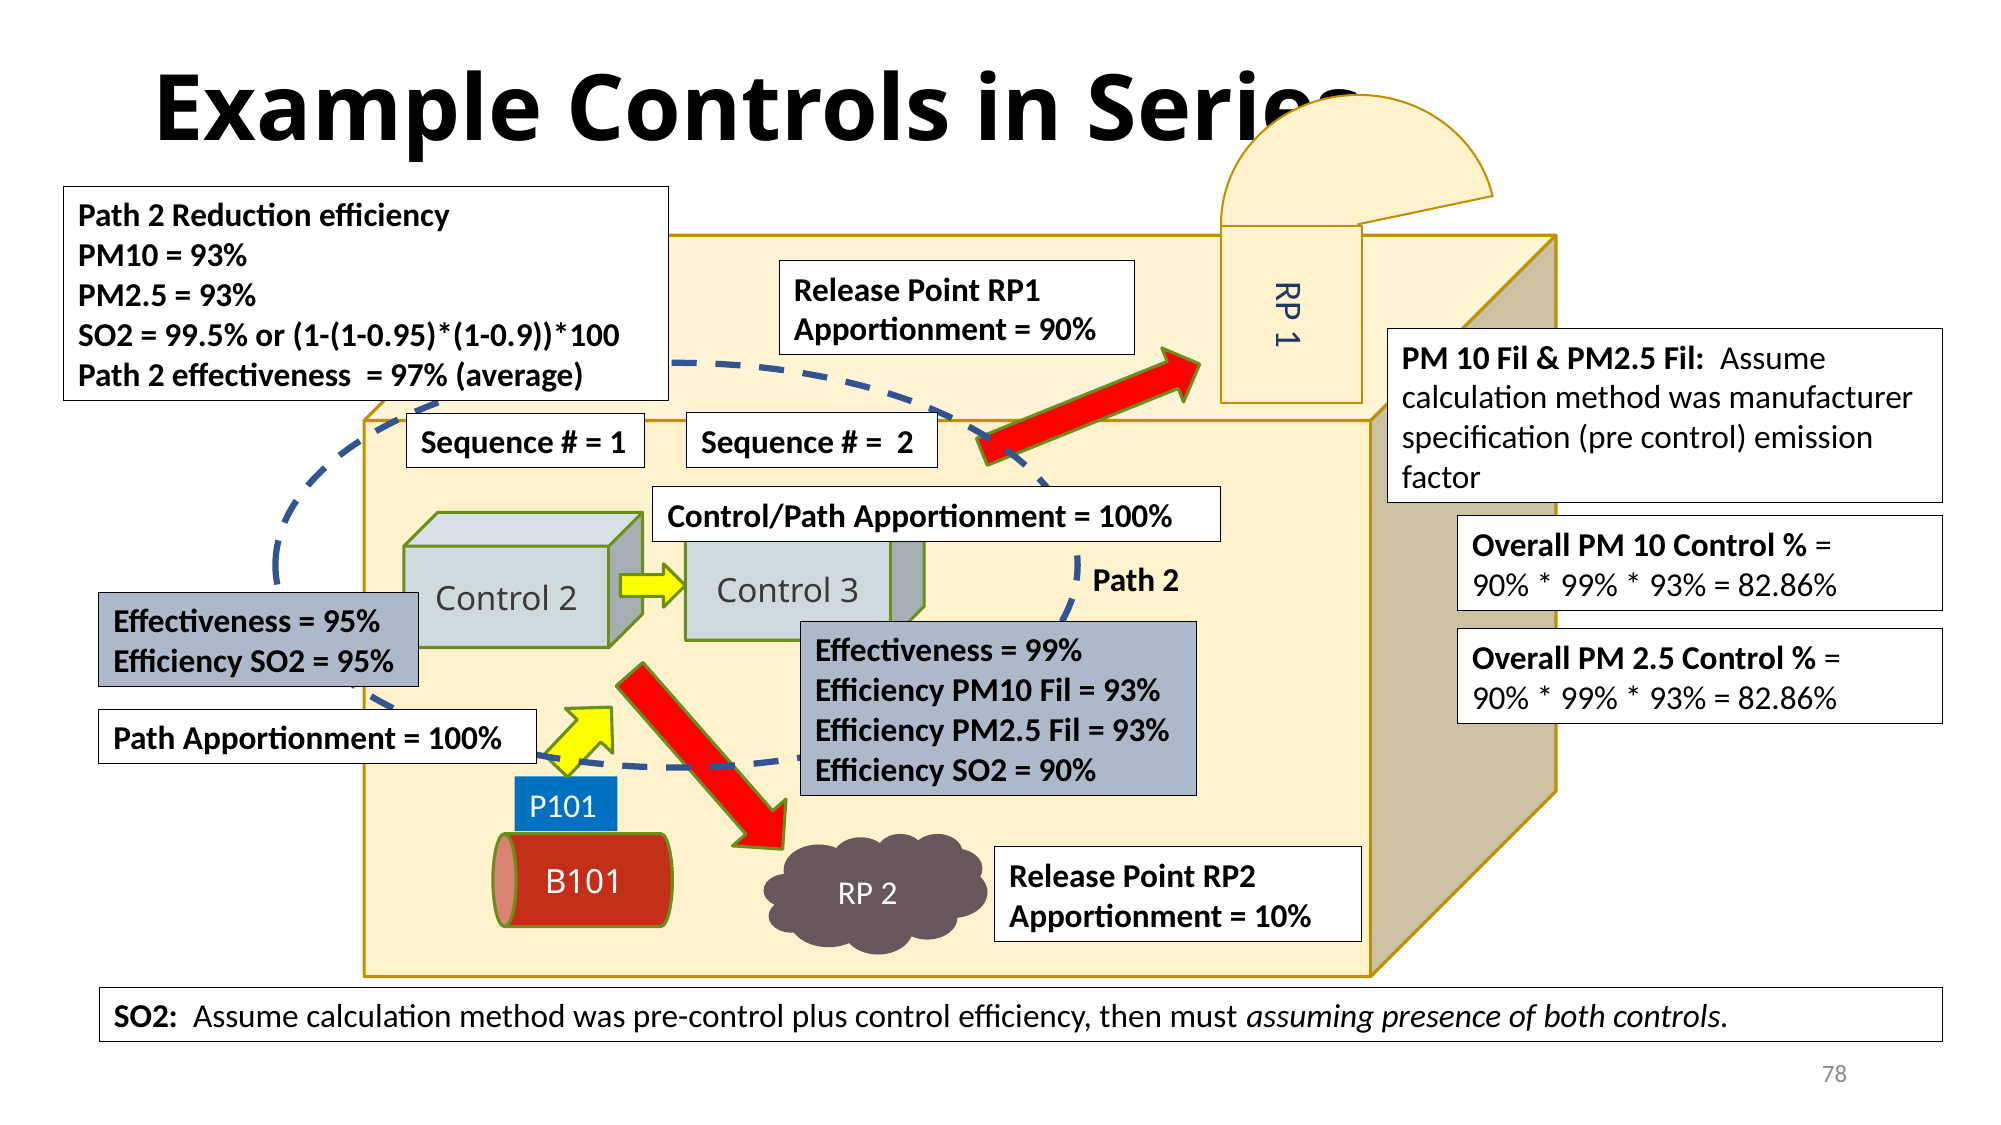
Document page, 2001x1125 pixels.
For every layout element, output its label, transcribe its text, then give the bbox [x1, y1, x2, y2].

text_box Release Point RP2 Apportionment = 10% [994, 846, 1362, 942]
text_box PM 10 Fil & PM2.5 Fil: Assume calculation method was manufacturer specification (pre control) emission factor [1387, 328, 1943, 503]
text_box Overall PM 2.5 Control % = 90% * 99% * 93% = 82.86% [1457, 628, 1943, 724]
text_box Path 2 [1078, 550, 1293, 606]
text_box RP 2 [762, 832, 989, 956]
text_box SO2: Assume calculation method was pre-control plus control efficiency, then must assuming presence of both controls. [99, 987, 1943, 1042]
text_box Release Point RP1 Apportionment = 90% [779, 260, 1135, 355]
text_box [688, 766, 786, 850]
text_box [364, 401, 439, 420]
text_box [669, 236, 1555, 420]
slide_number 78 [1412, 1042, 1863, 1103]
text_box RP 1 [1220, 225, 1363, 404]
text_box P101 [514, 776, 618, 832]
text_box [1219, 93, 1494, 225]
text_box Effectiveness = 95% Efficiency SO2 = 95% [98, 592, 419, 687]
text_box [547, 757, 581, 778]
text_box [274, 361, 1078, 769]
text_box Path 2 Reduction efficiency PM10 = 93% PM2.5 = 93% SO2 = 99.5% or (1-(1-0.95)*(1-0.9))*100 Path 2 effectiveness = 97% (average) [63, 186, 669, 401]
text_box Effectiveness = 99% Efficiency PM10 Fil = 93% Efficiency PM2.5 Fil = 93% Efficiency SO2 = 90% [800, 621, 1197, 796]
text_box [364, 401, 392, 436]
title Example Controls in Series [137, 1, 1863, 219]
text_box Path Apportionment = 100% [98, 709, 537, 764]
text_box Overall PM 10 Control % = 90% * 99% * 93% = 82.86% [1457, 515, 1943, 611]
text_box Control/Path Apportionment = 100% [652, 486, 1221, 542]
text_box [364, 405, 1556, 977]
text_box Sequence # = 1 [406, 413, 645, 468]
text_box B101 [492, 833, 673, 927]
text_box [984, 347, 1200, 455]
text_box Sequence # = 2 [686, 412, 938, 468]
